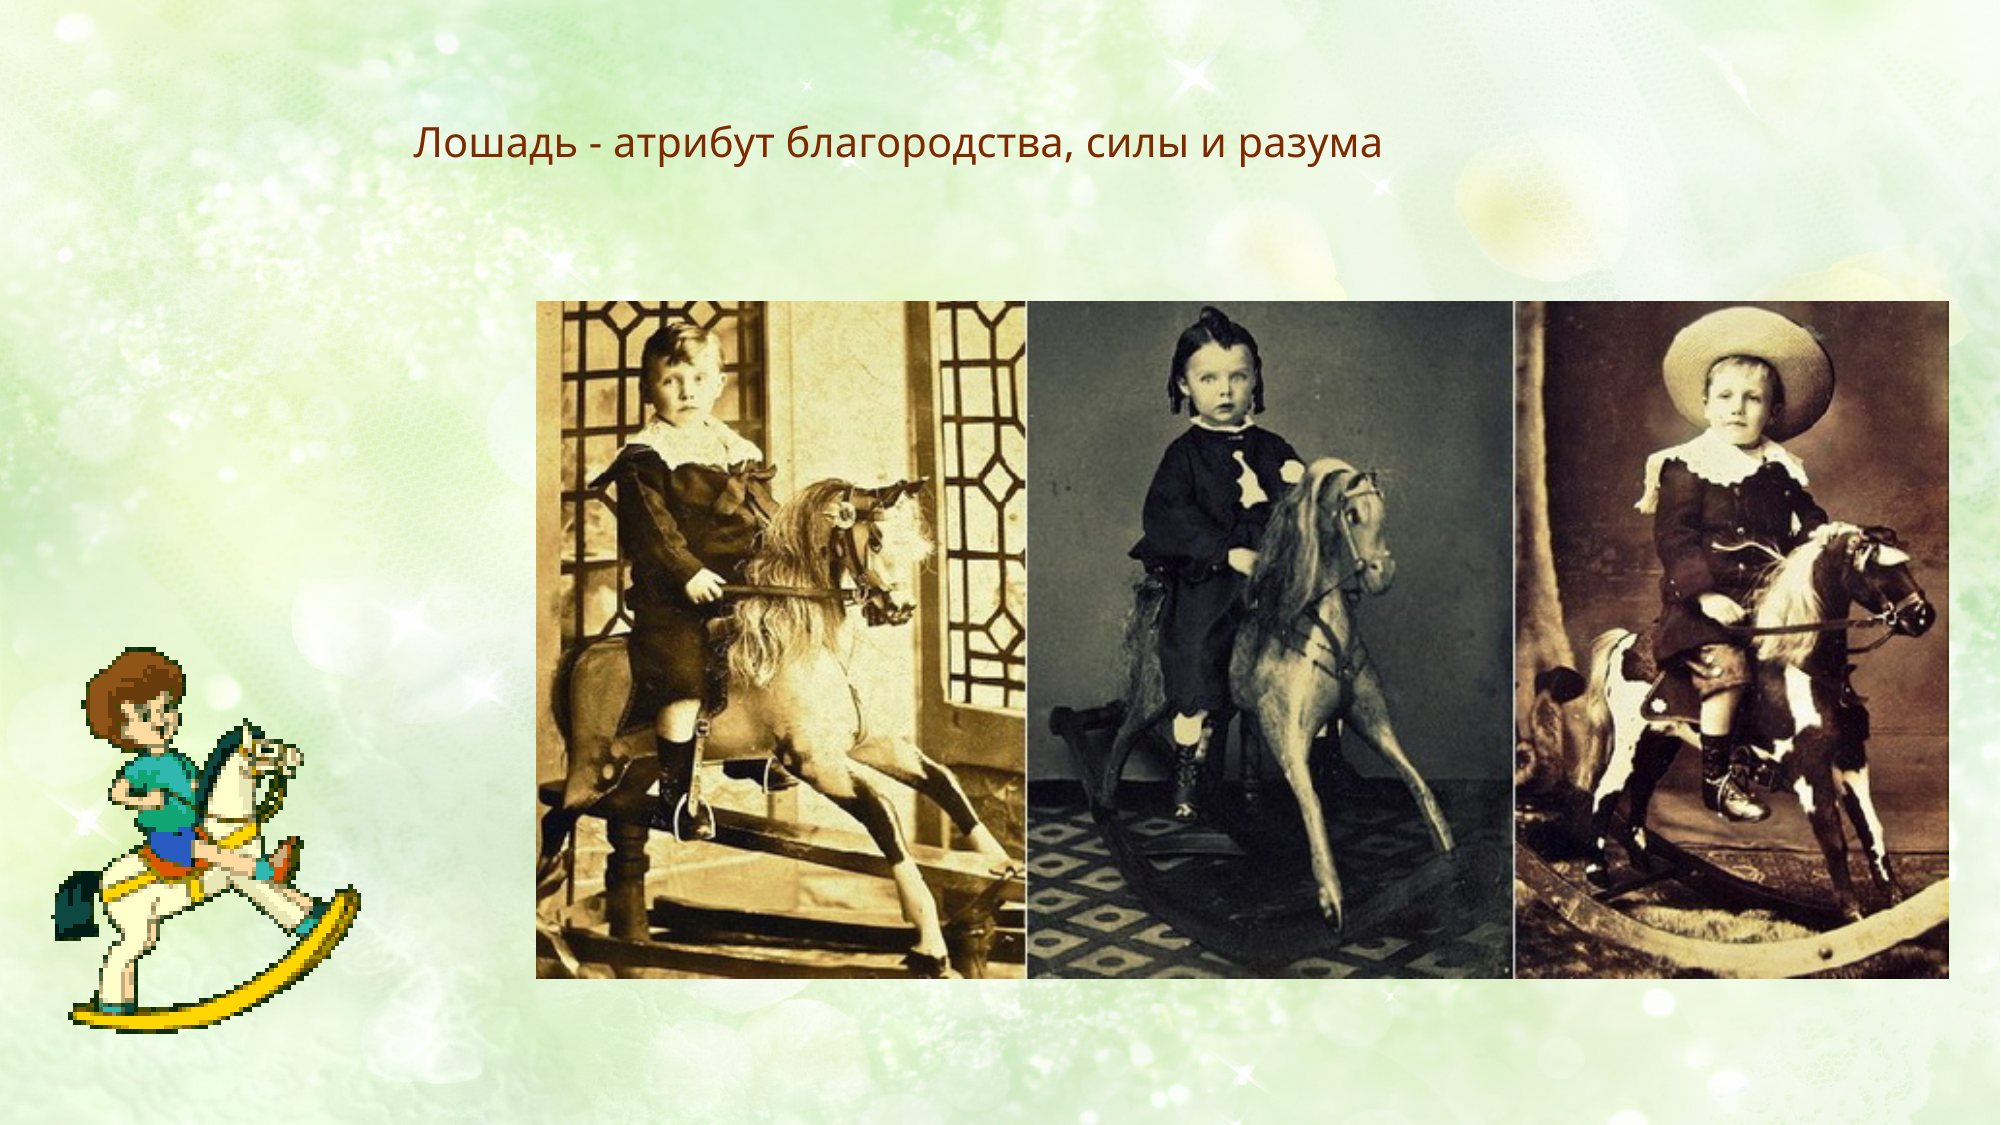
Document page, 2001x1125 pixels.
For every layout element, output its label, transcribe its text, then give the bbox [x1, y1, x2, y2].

picture [536, 301, 1949, 979]
text_box Лошадь - атрибут благородства, силы и разума [398, 108, 1872, 174]
picture [38, 639, 445, 1034]
